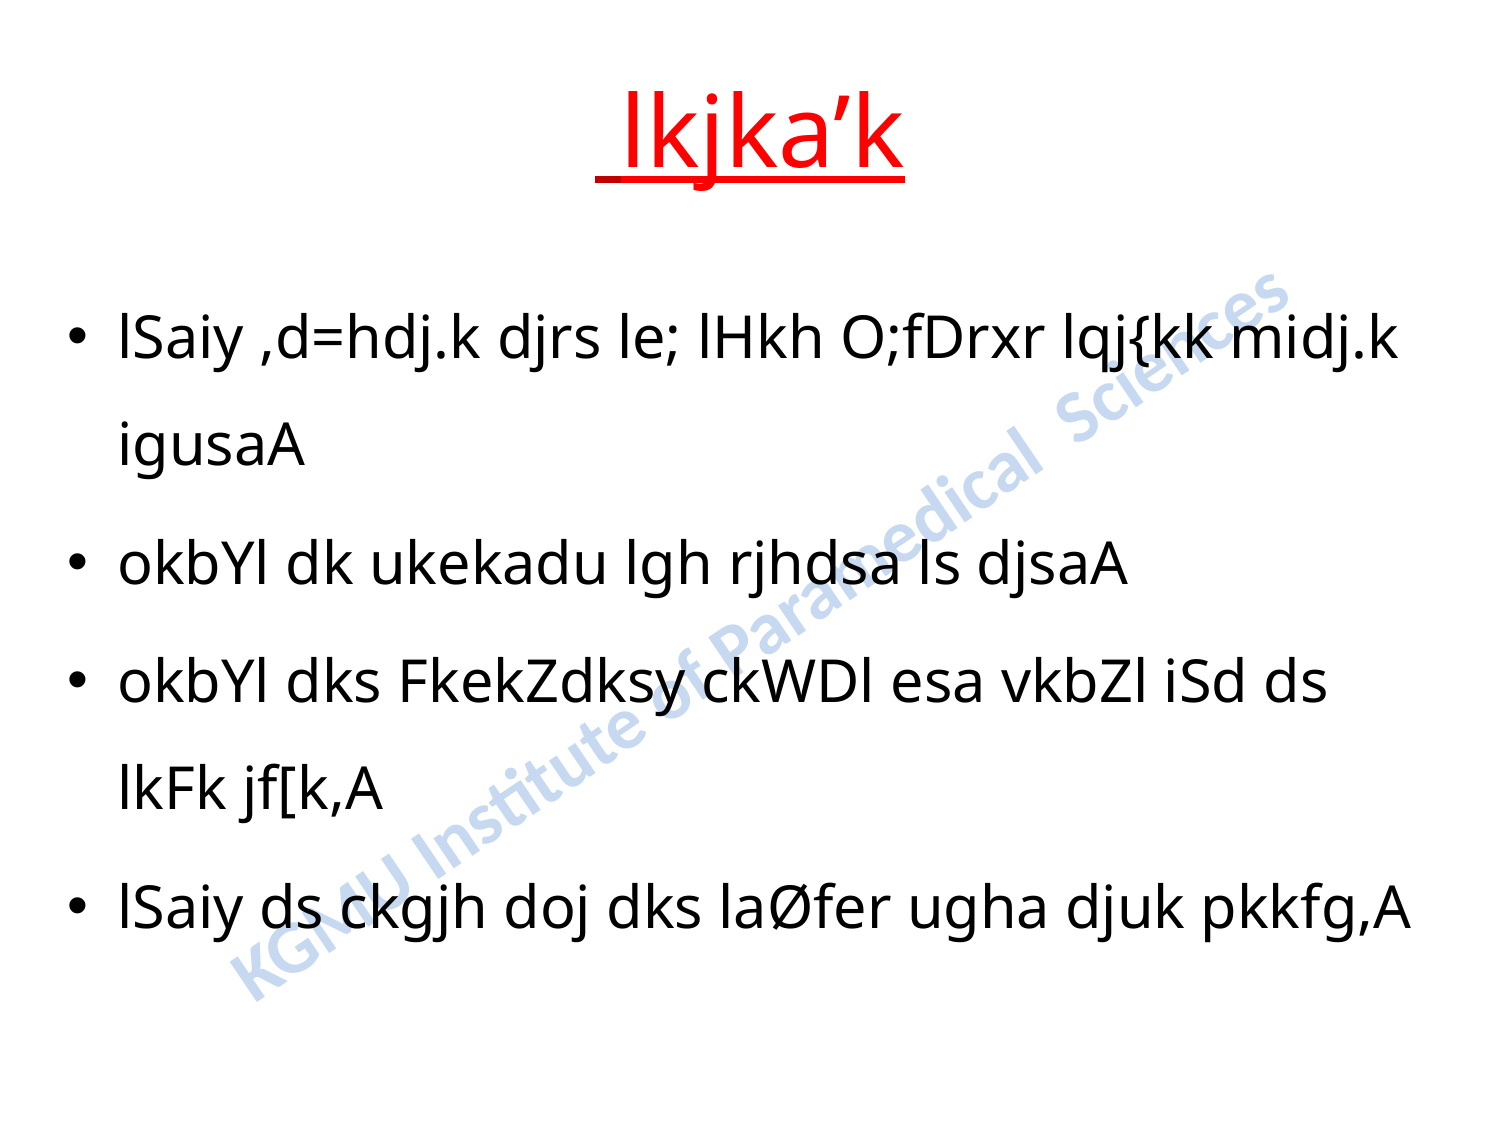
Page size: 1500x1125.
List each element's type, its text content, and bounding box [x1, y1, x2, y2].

list lSaiy ,d=hdj.k djrs le; lHkh O;fDrxr lqj{kk midj.k igusaA okbYl dk ukekadu lgh rjhdsa ls djsaA okbYl dks FkekZdksy ckWDl esa vkbZl iSd ds lkFk jf[k,A lSaiy ds ckgjh doj dks laØfer ugha djuk pkkfg,A [52, 256, 1450, 1028]
title lkjka’k [103, 39, 1397, 217]
